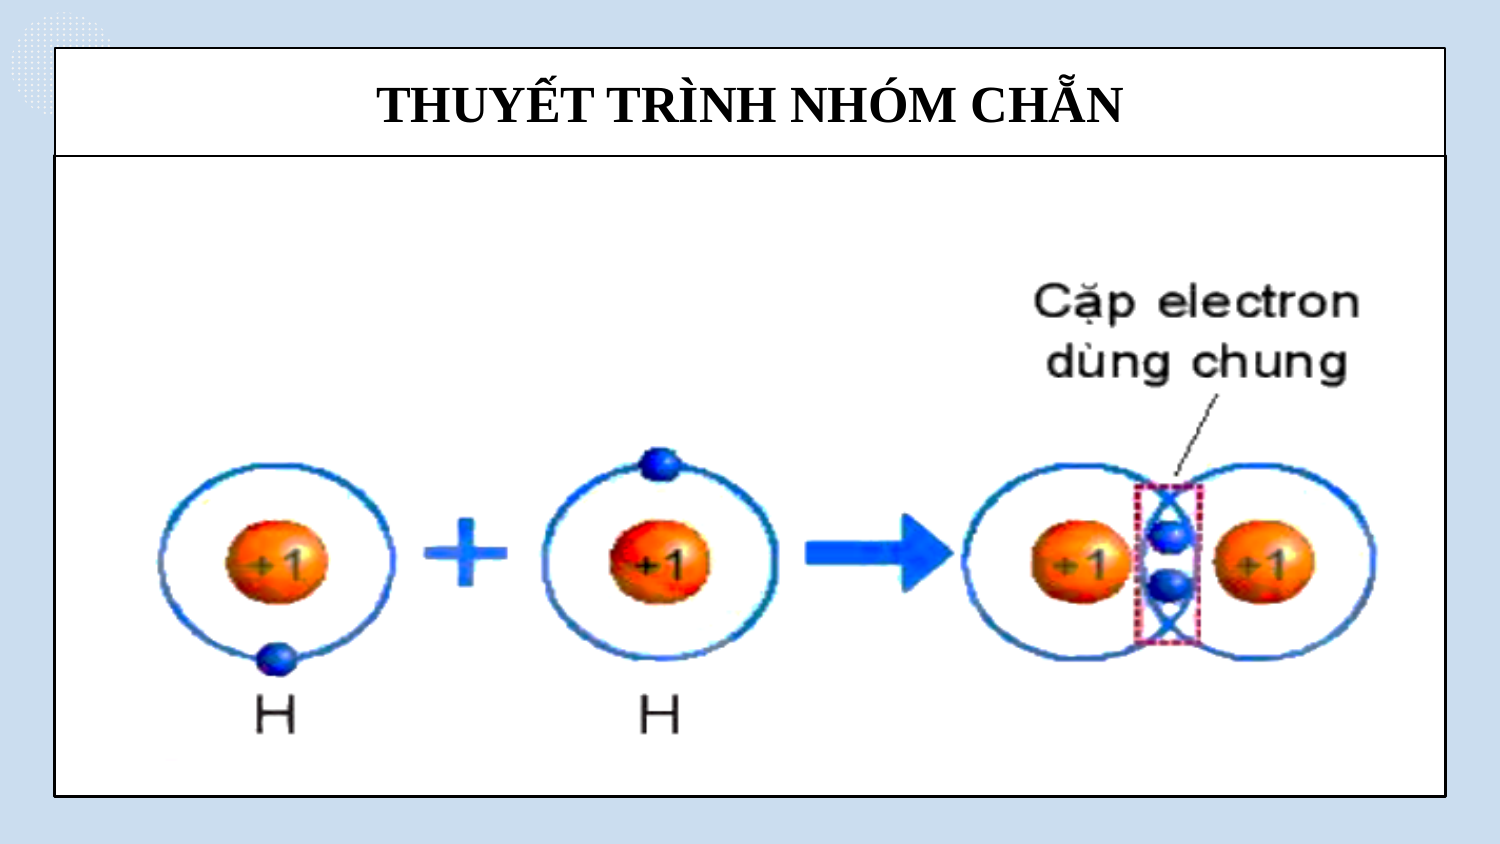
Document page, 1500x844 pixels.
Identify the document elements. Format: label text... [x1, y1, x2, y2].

picture [113, 241, 1431, 761]
title THUYẾT TRÌNH NHÓM CHẴN [54, 47, 1446, 156]
